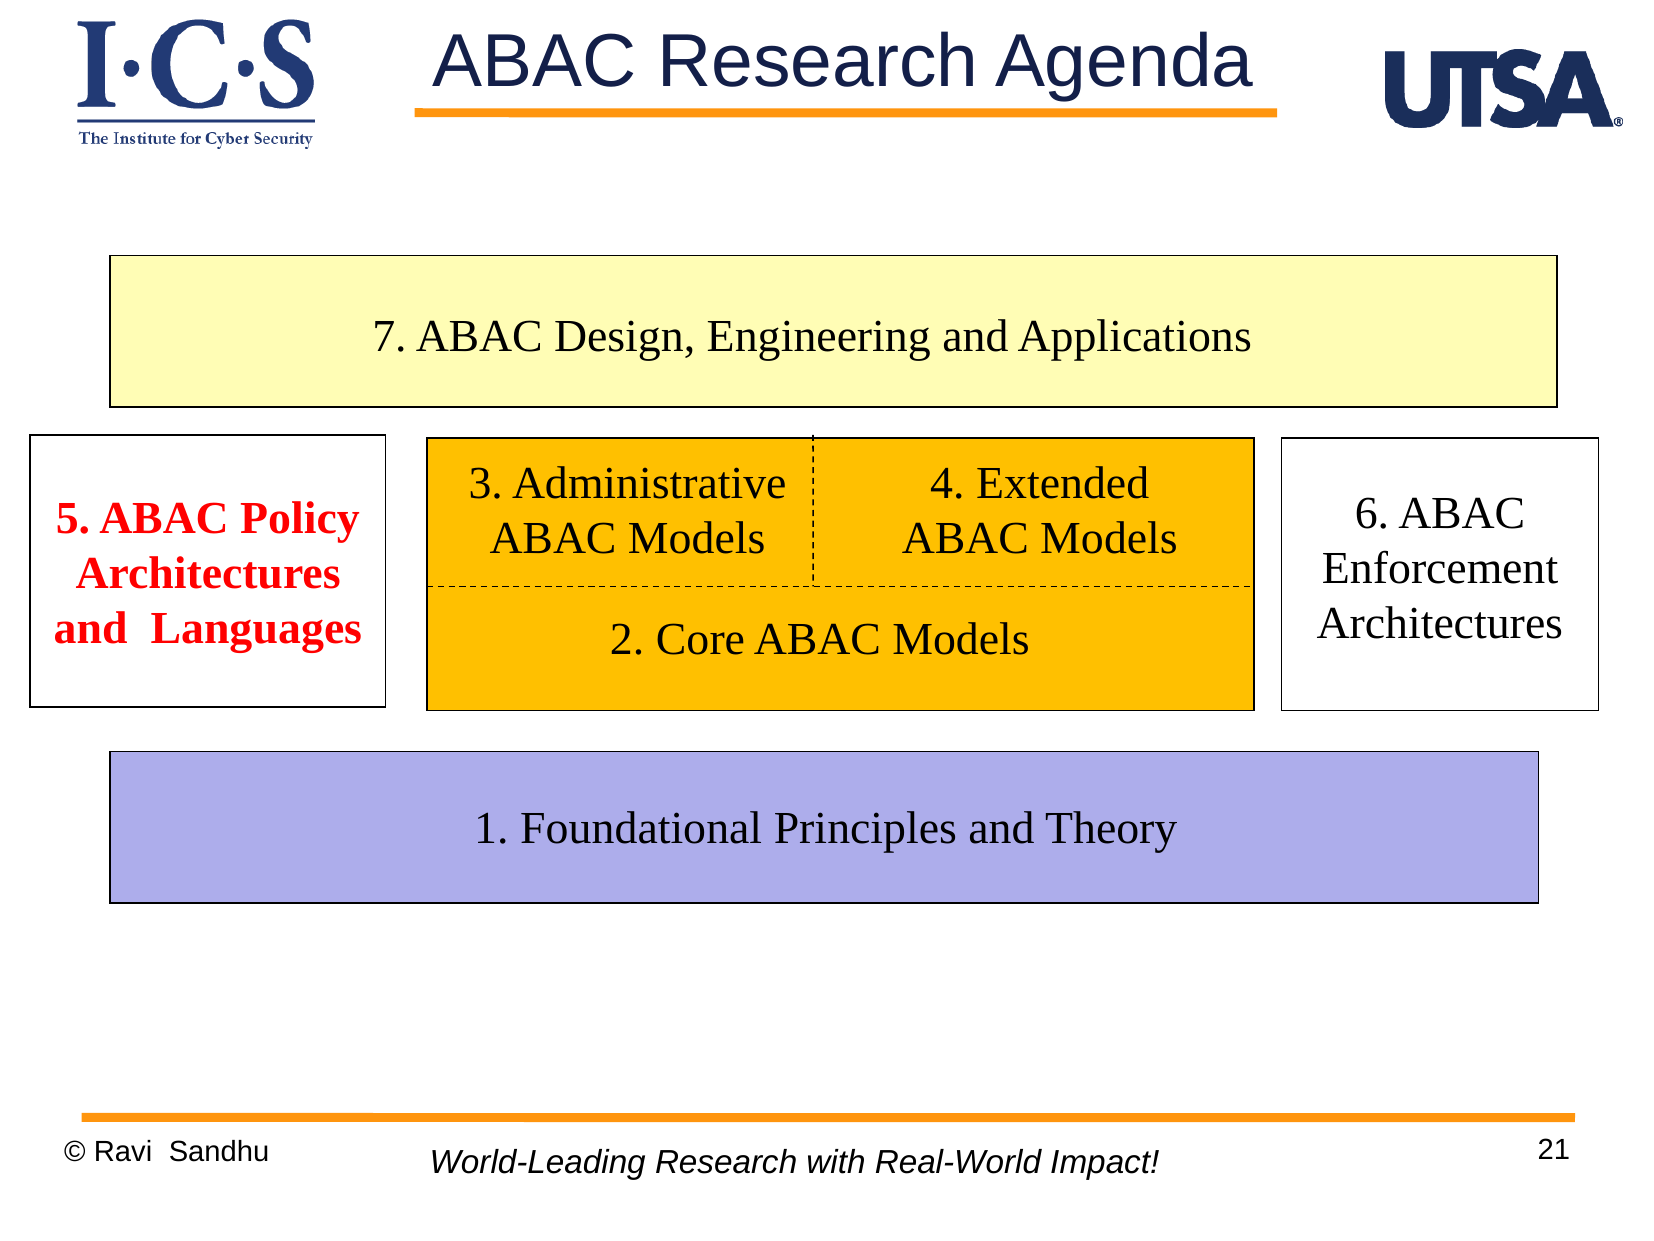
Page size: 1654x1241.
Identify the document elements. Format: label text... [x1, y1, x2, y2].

text_box [30, 434, 386, 708]
text_box ABAC Research Agenda [360, 0, 1326, 113]
text_box World-Leading Research with Real-World Impact! [450, 1132, 1176, 1188]
text_box [1281, 437, 1599, 711]
text_box 21 [1185, 1129, 1571, 1215]
text_box [110, 751, 1539, 904]
text_box 6. ABAC Enforcement Architectures [1295, 474, 1585, 657]
text_box 2. Core ABAC Models [454, 600, 1186, 672]
text_box 4. Extended ABAC Models [868, 444, 1212, 572]
text_box © Ravi Sandhu [64, 1132, 450, 1218]
picture [73, 0, 317, 151]
text_box 7. ABAC Design, Engineering and Applications [206, 297, 1418, 369]
text_box [110, 255, 1558, 408]
picture [1385, 49, 1623, 128]
text_box [427, 437, 1254, 711]
text_box 5. ABAC Policy Architectures and Languages [36, 479, 380, 661]
text_box 1. Foundational Principles and Theory [220, 789, 1432, 862]
text_box 3. Administrative ABAC Models [442, 444, 814, 572]
